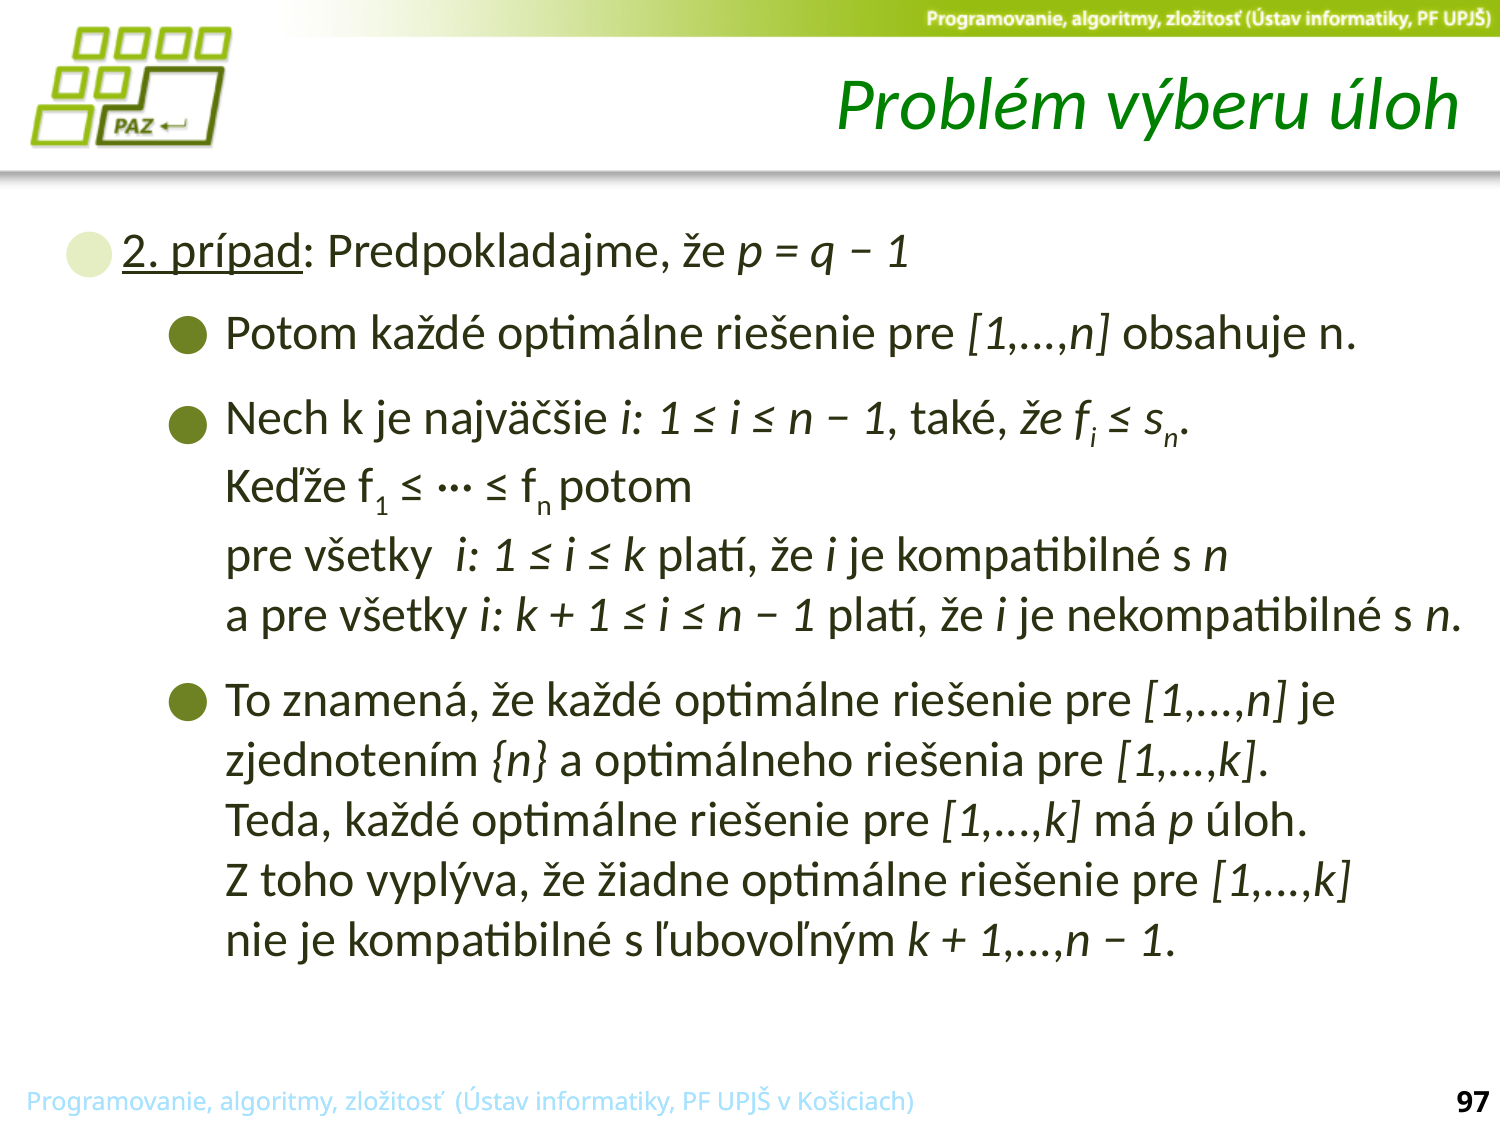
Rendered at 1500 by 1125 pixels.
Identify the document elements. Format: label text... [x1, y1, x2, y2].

list 2. prípad: Predpokladajme, že p = q − 1 Potom každé optimálne riešenie pre [1,...,n] obsahuje n. Nech k je najväčšie i: 1 ≤ i ≤ n − 1, také, že fi ≤ sn. Keďže f1 ≤ ··· ≤ fn potom pre všetky i: 1 ≤ i ≤ k platí, že i je kompatibilné s n a pre všetky i: k + 1 ≤ i ≤ n − 1 platí, že i je nekompatibilné s n. To znamená, že každé optimálne riešenie pre [1,...,n] je zjednotením {n} a optimálneho riešenia pre [1,...,k]. Teda, každé optimálne riešenie pre [1,...,k] má p úloh. Z toho vyplýva, že žiadne optimálne riešenie pre [1,...,k] nie je kompatibilné s ľubovoľným k + 1,...,n − 1. [48, 209, 1497, 1079]
picture [0, 0, 1500, 1125]
title Problém výberu úloh [343, 46, 1477, 135]
